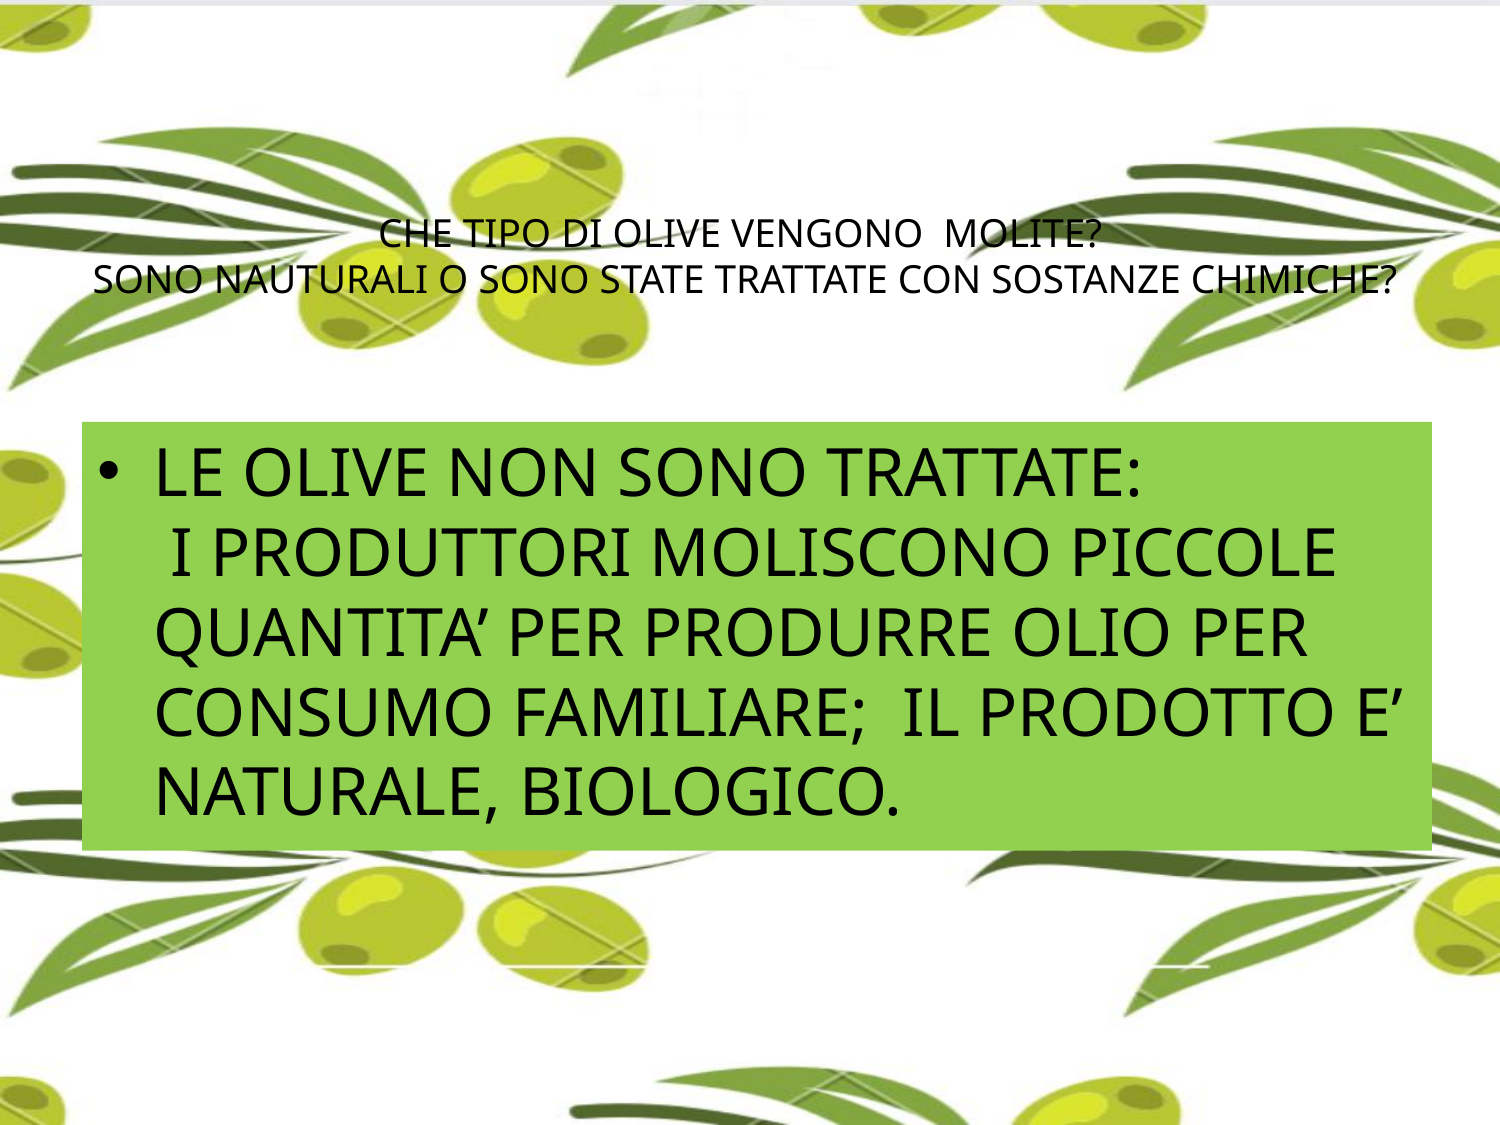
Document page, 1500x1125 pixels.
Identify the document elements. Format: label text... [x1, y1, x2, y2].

list LE OLIVE NON SONO TRATTATE: I PRODUTTORI MOLISCONO PICCOLE QUANTITA’ PER PRODURRE OLIO PER CONSUMO FAMILIARE; IL PRODOTTO E’ NATURALE, BIOLOGICO. [82, 421, 1432, 851]
picture [0, 0, 1500, 1125]
title CHE TIPO DI OLIVE VENGONO MOLITE? SONO NAUTURALI O SONO STATE TRATTATE CON SOSTANZE CHIMICHE? [70, 199, 1421, 387]
